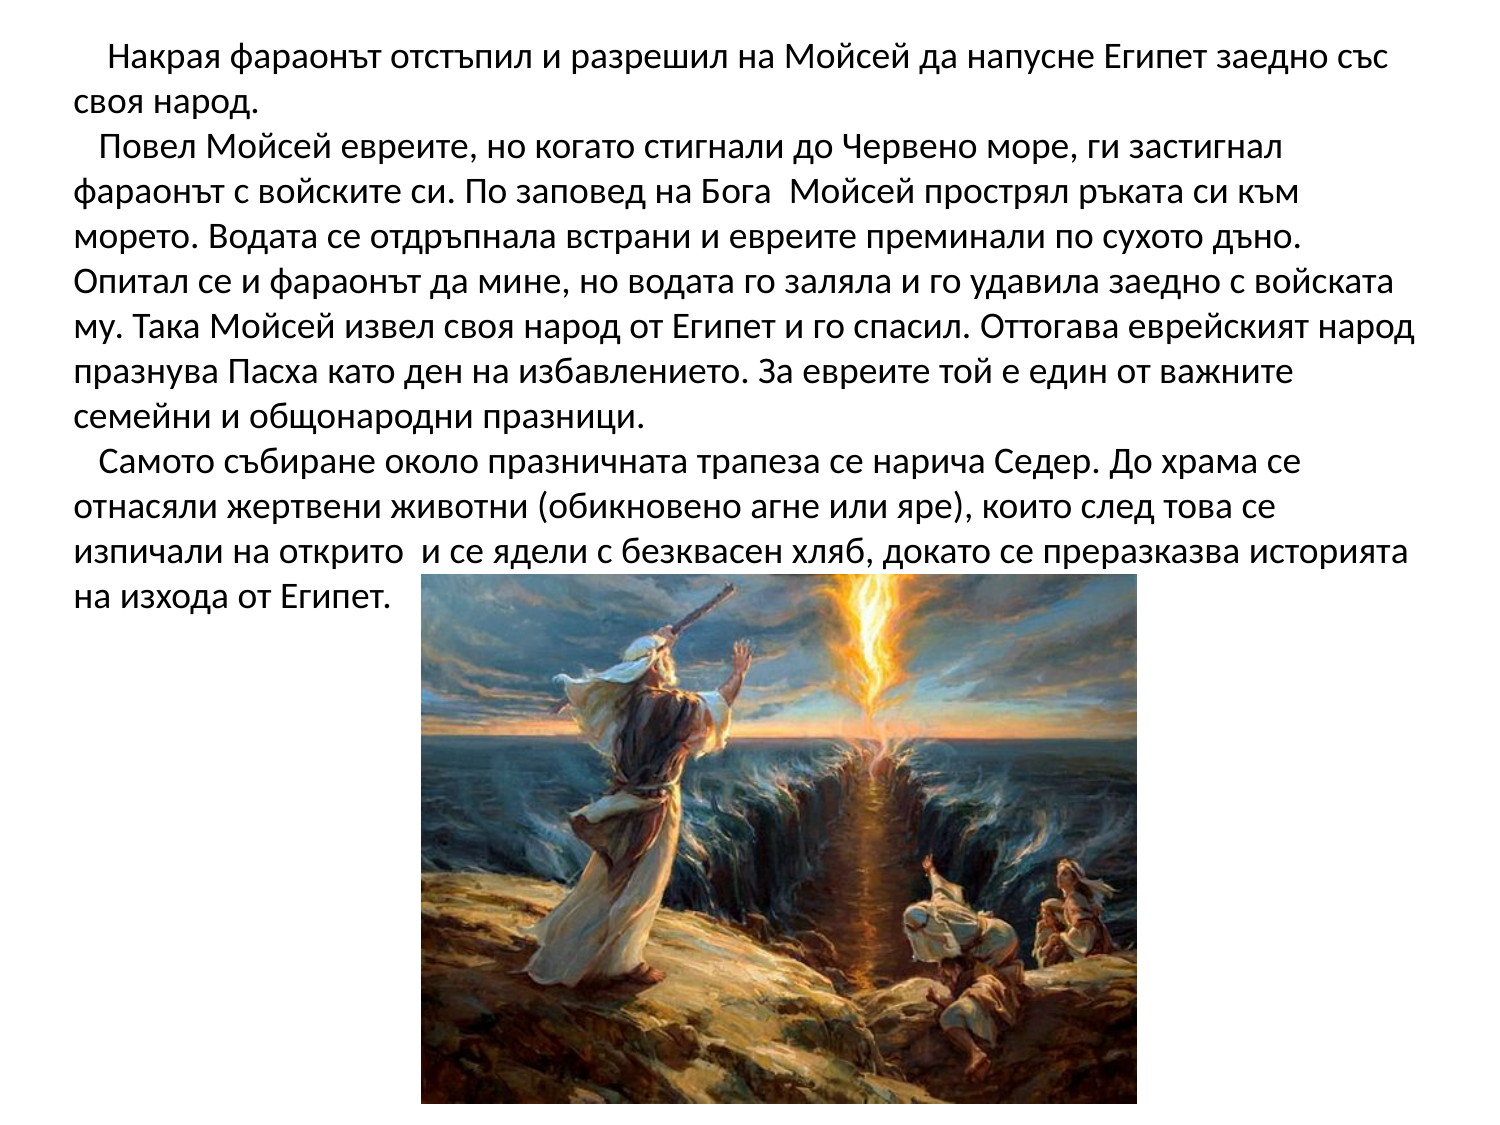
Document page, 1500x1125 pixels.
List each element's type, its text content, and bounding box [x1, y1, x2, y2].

picture [421, 573, 1137, 1104]
text_box Накрая фараонът отстъпил и разрешил на Мойсей да напусне Египет заедно със своя народ. Повел Мойсей евреите, но когато стигнали до Червено море, ги застигнал фараонът с войските си. По заповед на Бога Мойсей прострял ръката си към морето. Водата се отдръпнала встрани и евреите преминали по сухото дъно. Опитал се и фараонът да мине, но водата го заляла и го удавила заедно с войската му. Така Мойсей извел своя народ от Египет и го спасил. Оттогава еврейският народ празнува Пасха като ден на избавлението. За евреите той е един от важните семейни и общонародни празници. Самото събиране около празничната трапеза се нарича Седер. До храма се отнасяли жертвени животни (обикновено агне или яре), които след това се изпичали на открито и се ядели с безквасен хляб, докато се преразказва историята на изхода от Египет. [58, 23, 1442, 624]
